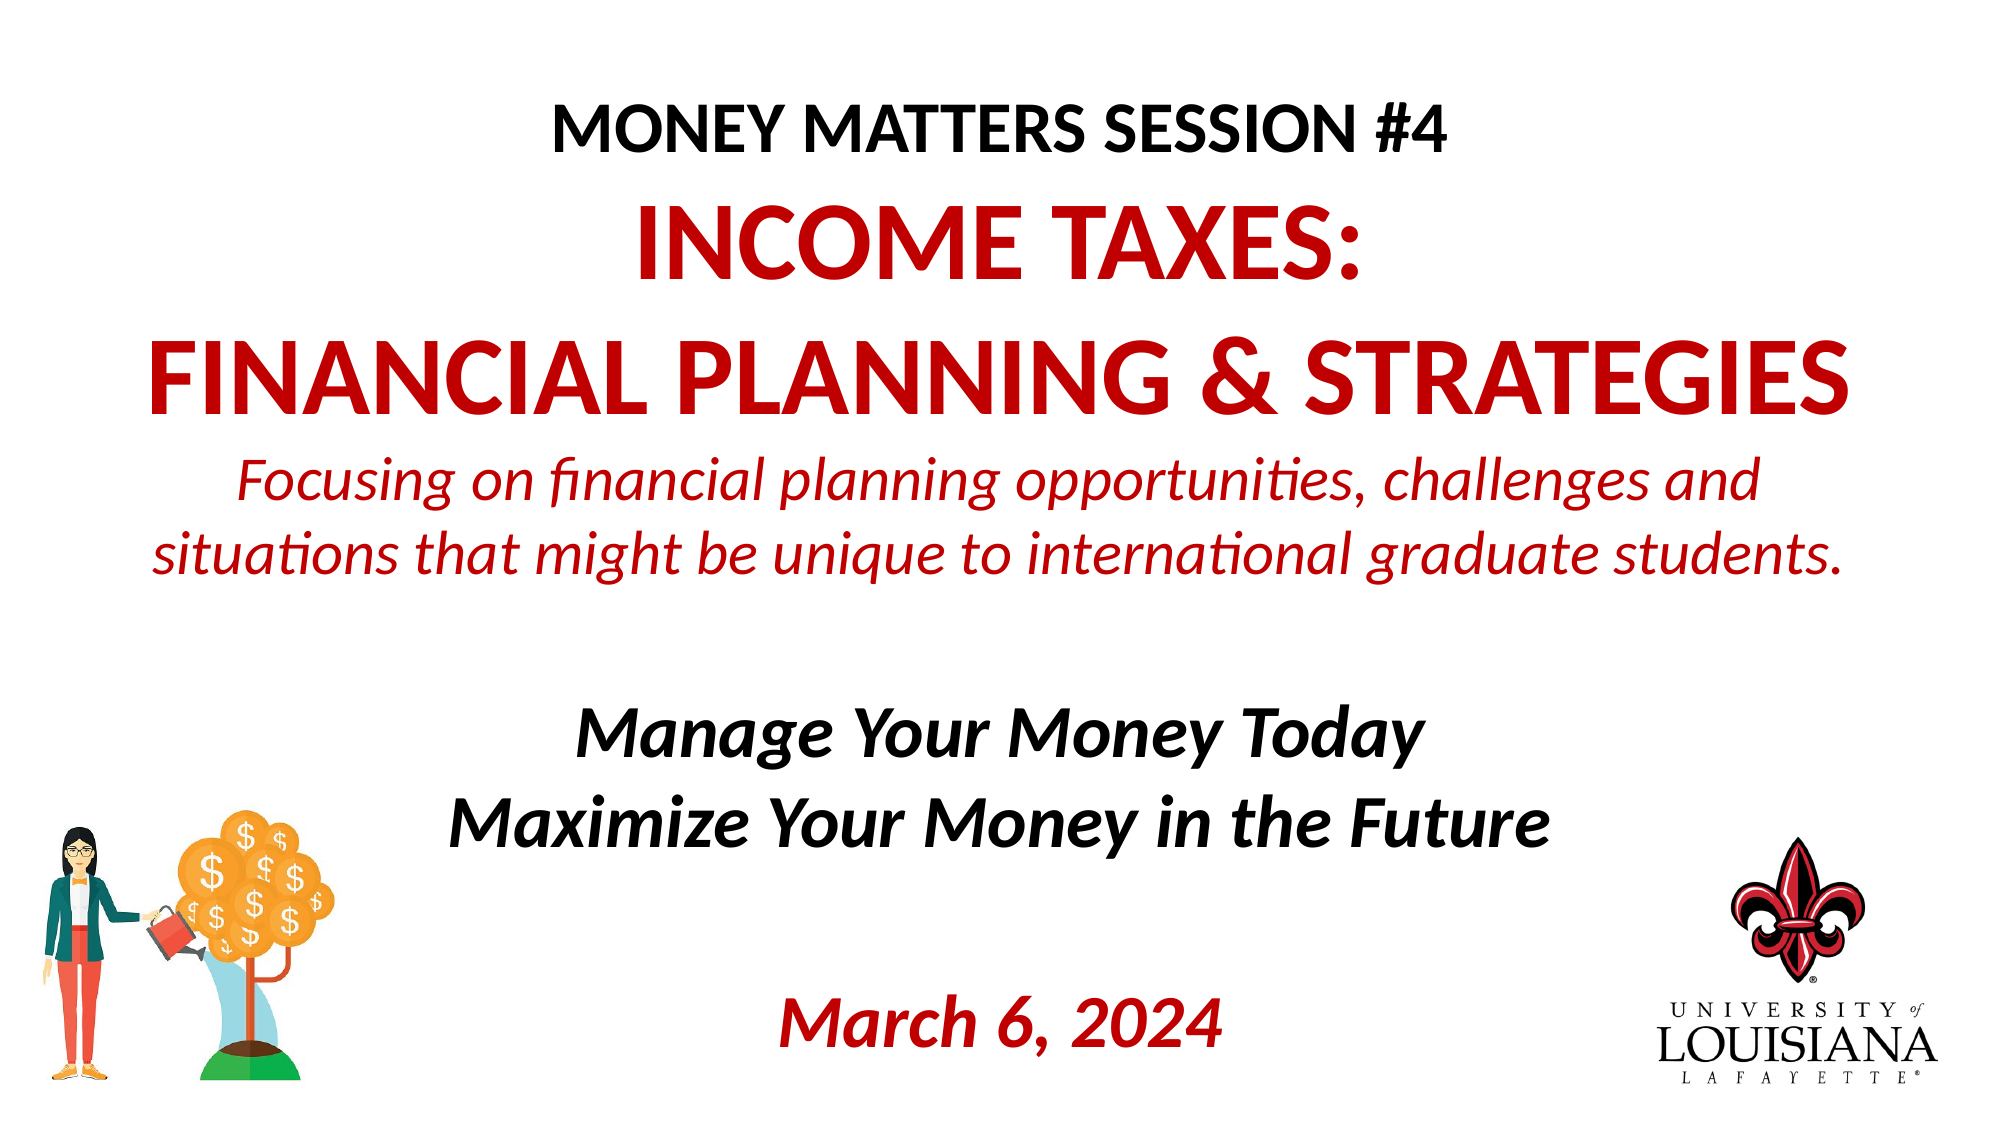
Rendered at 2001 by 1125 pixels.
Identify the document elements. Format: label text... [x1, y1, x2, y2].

text_box MONEY MATTERS SESSION #4 INCOME TAXES: FINANCIAL PLANNING & STRATEGIES Focusing on financial planning opportunities, challenges and situations that might be unique to international graduate students. Manage Your Money Today Maximize Your Money in the Future March 6, 2024 [100, 72, 1899, 1070]
picture [1624, 820, 1970, 1100]
picture [29, 802, 342, 1090]
